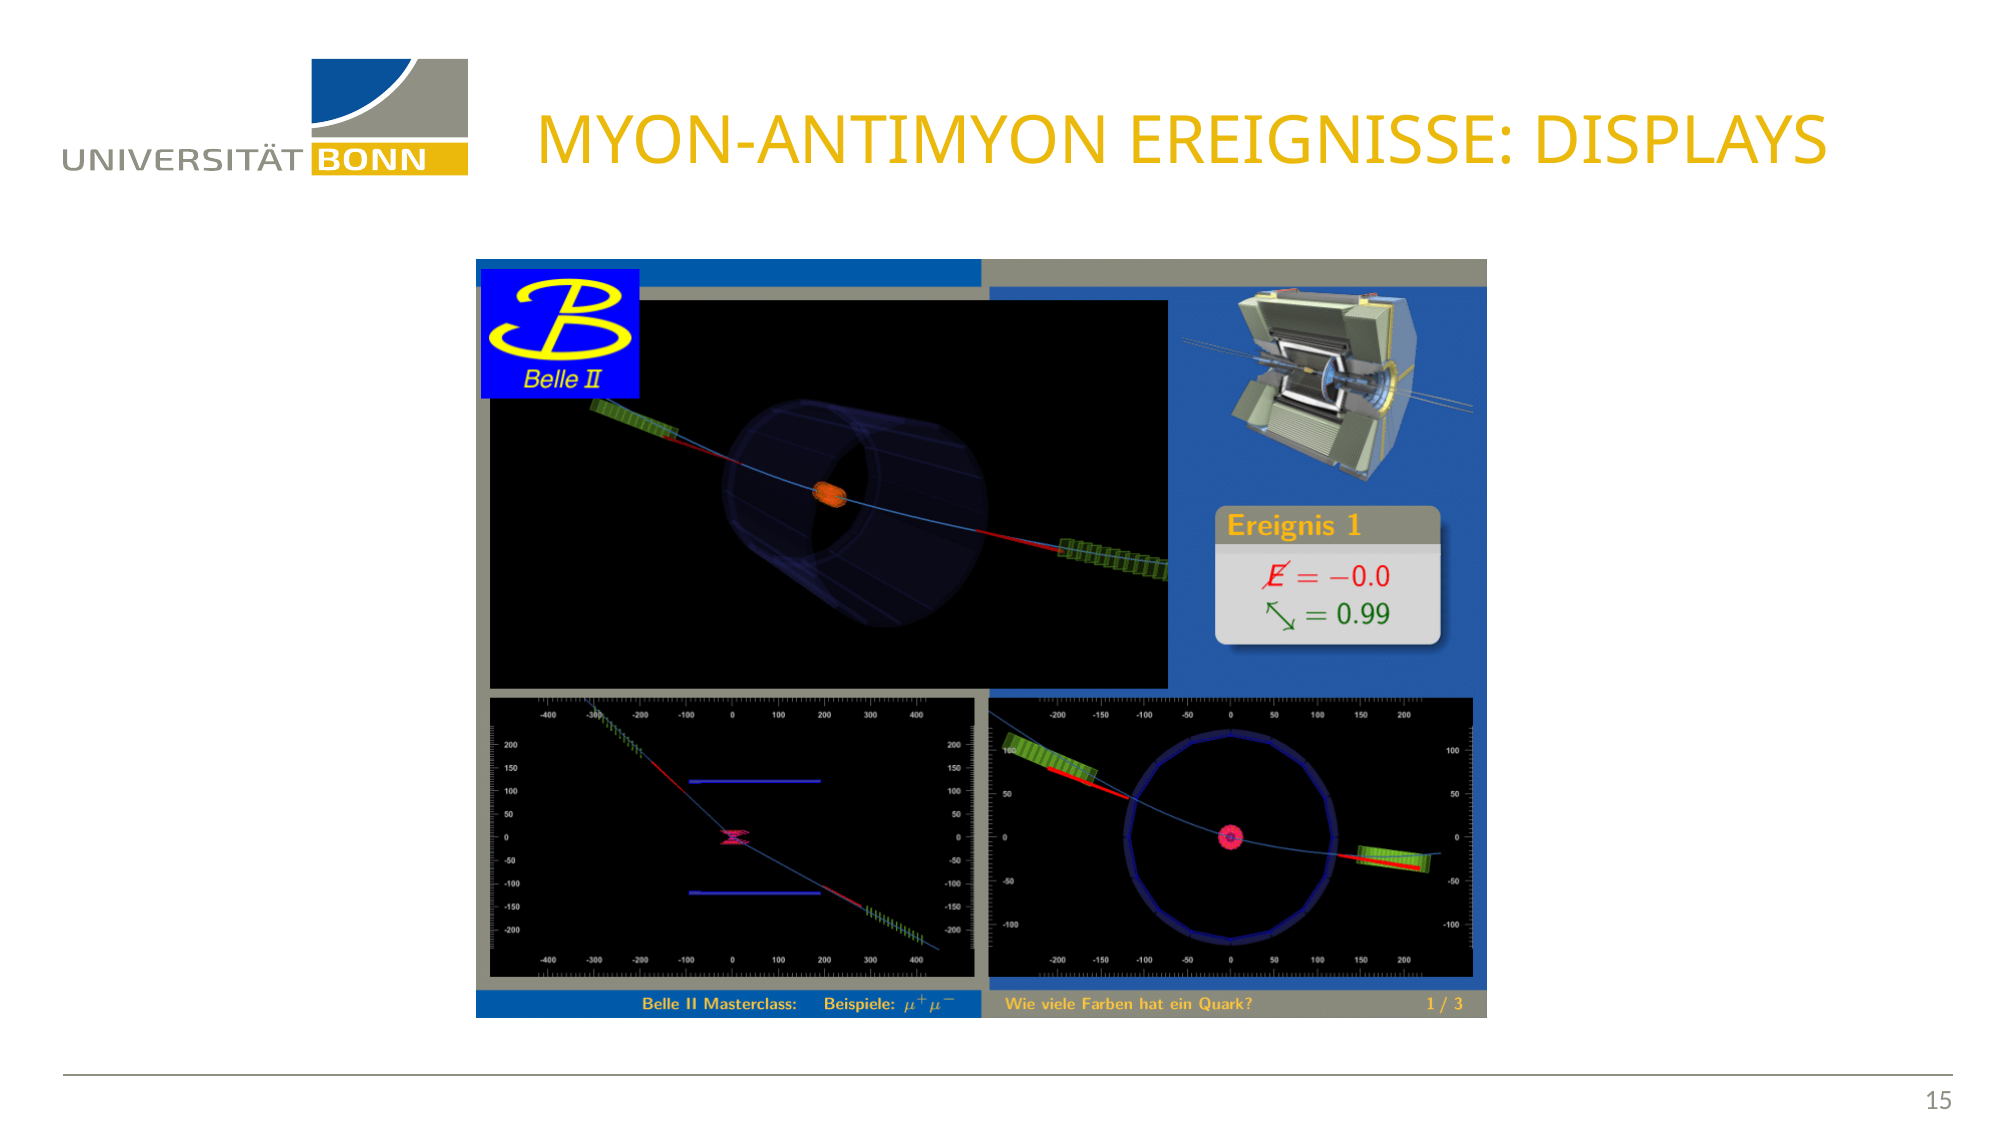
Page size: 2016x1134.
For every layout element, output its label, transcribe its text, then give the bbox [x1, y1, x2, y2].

slide_number 14 [1826, 1074, 1953, 1123]
picture [475, 259, 1487, 1018]
title Myon-Antimyon Ereignisse: Displays [535, 58, 1953, 178]
